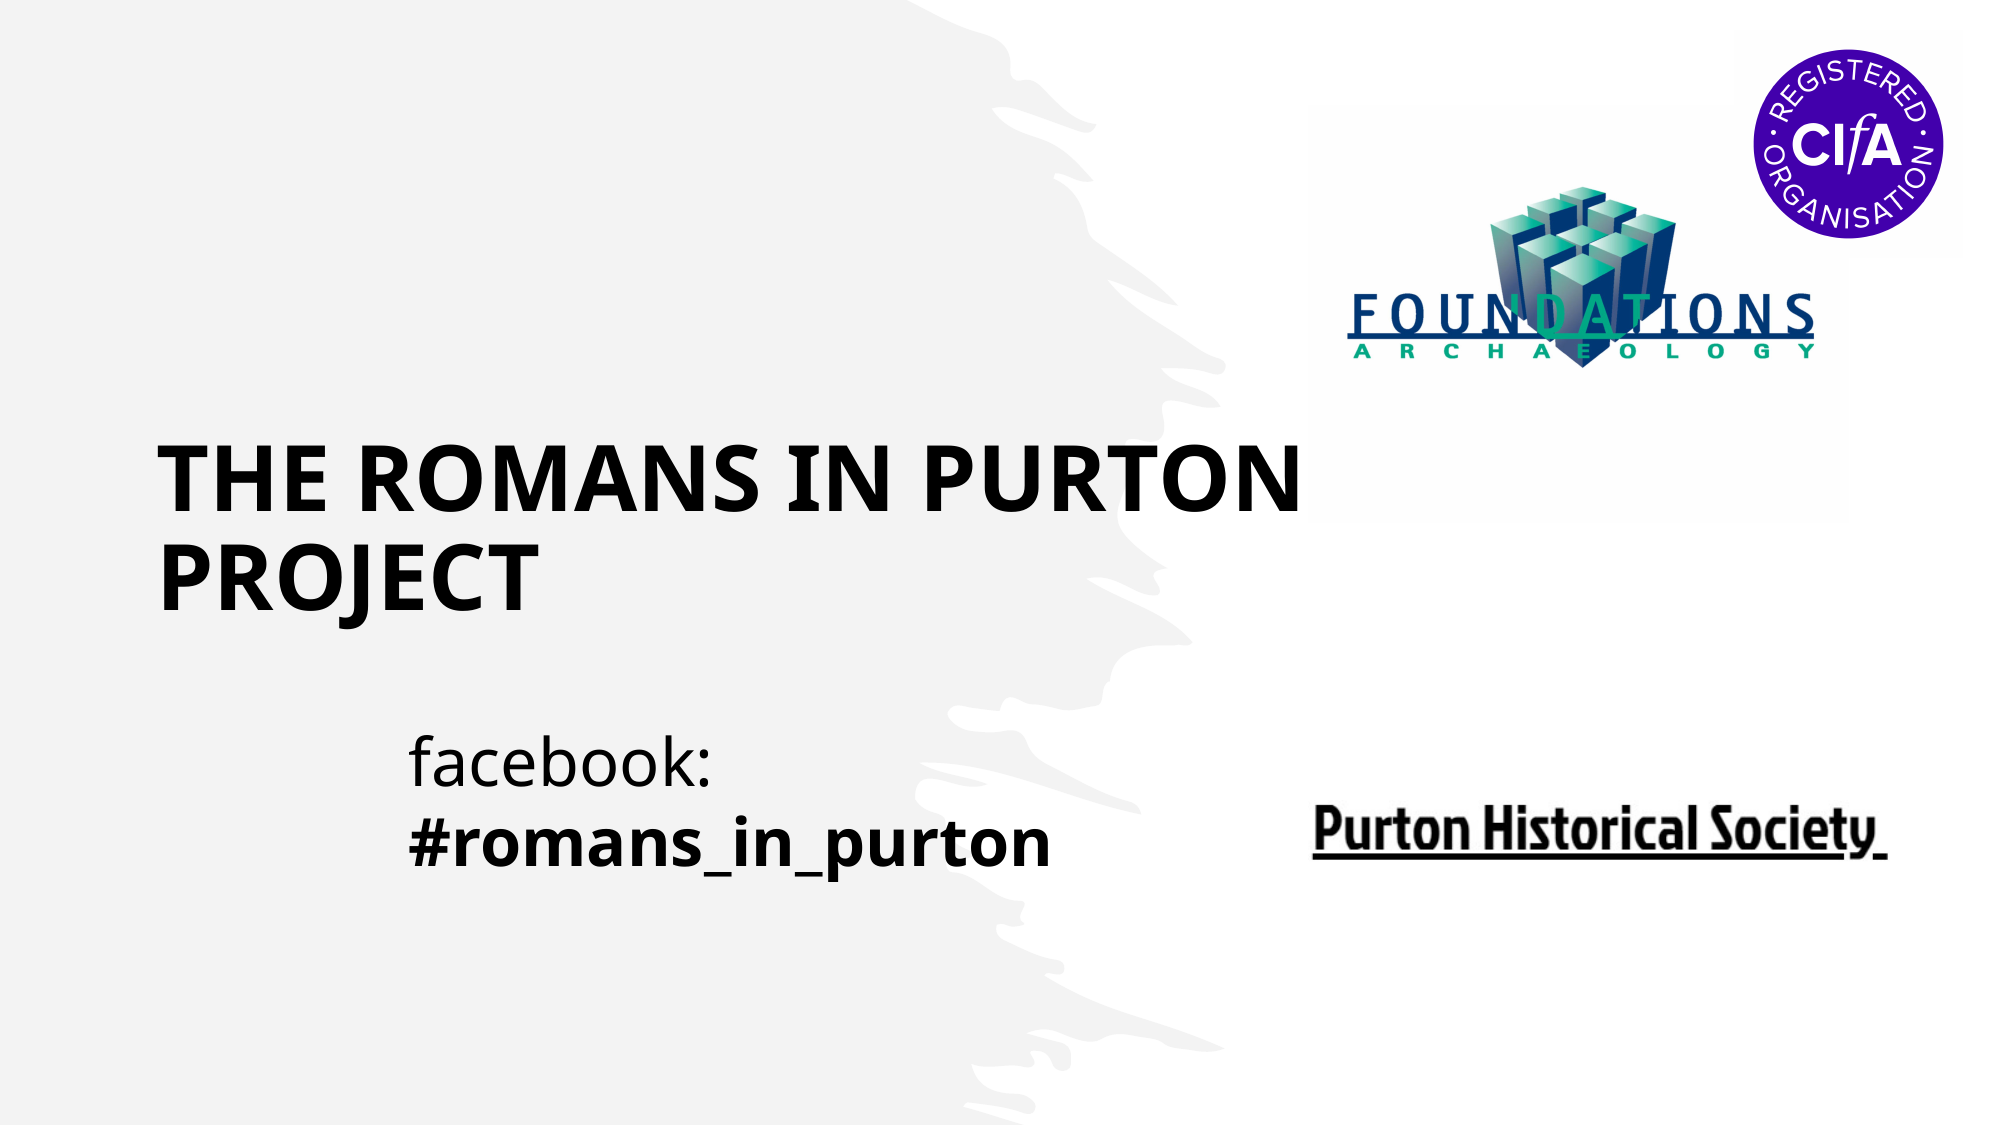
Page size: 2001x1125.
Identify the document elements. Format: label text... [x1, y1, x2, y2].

picture [1308, 30, 1963, 524]
text_box [0, 0, 1226, 1125]
text_box facebook: #romans_in_purton [393, 712, 1139, 888]
text_box THE ROMANS IN PURTON PROJECT [141, 383, 1613, 679]
picture [1308, 800, 1893, 866]
text_box [909, 0, 2000, 1125]
